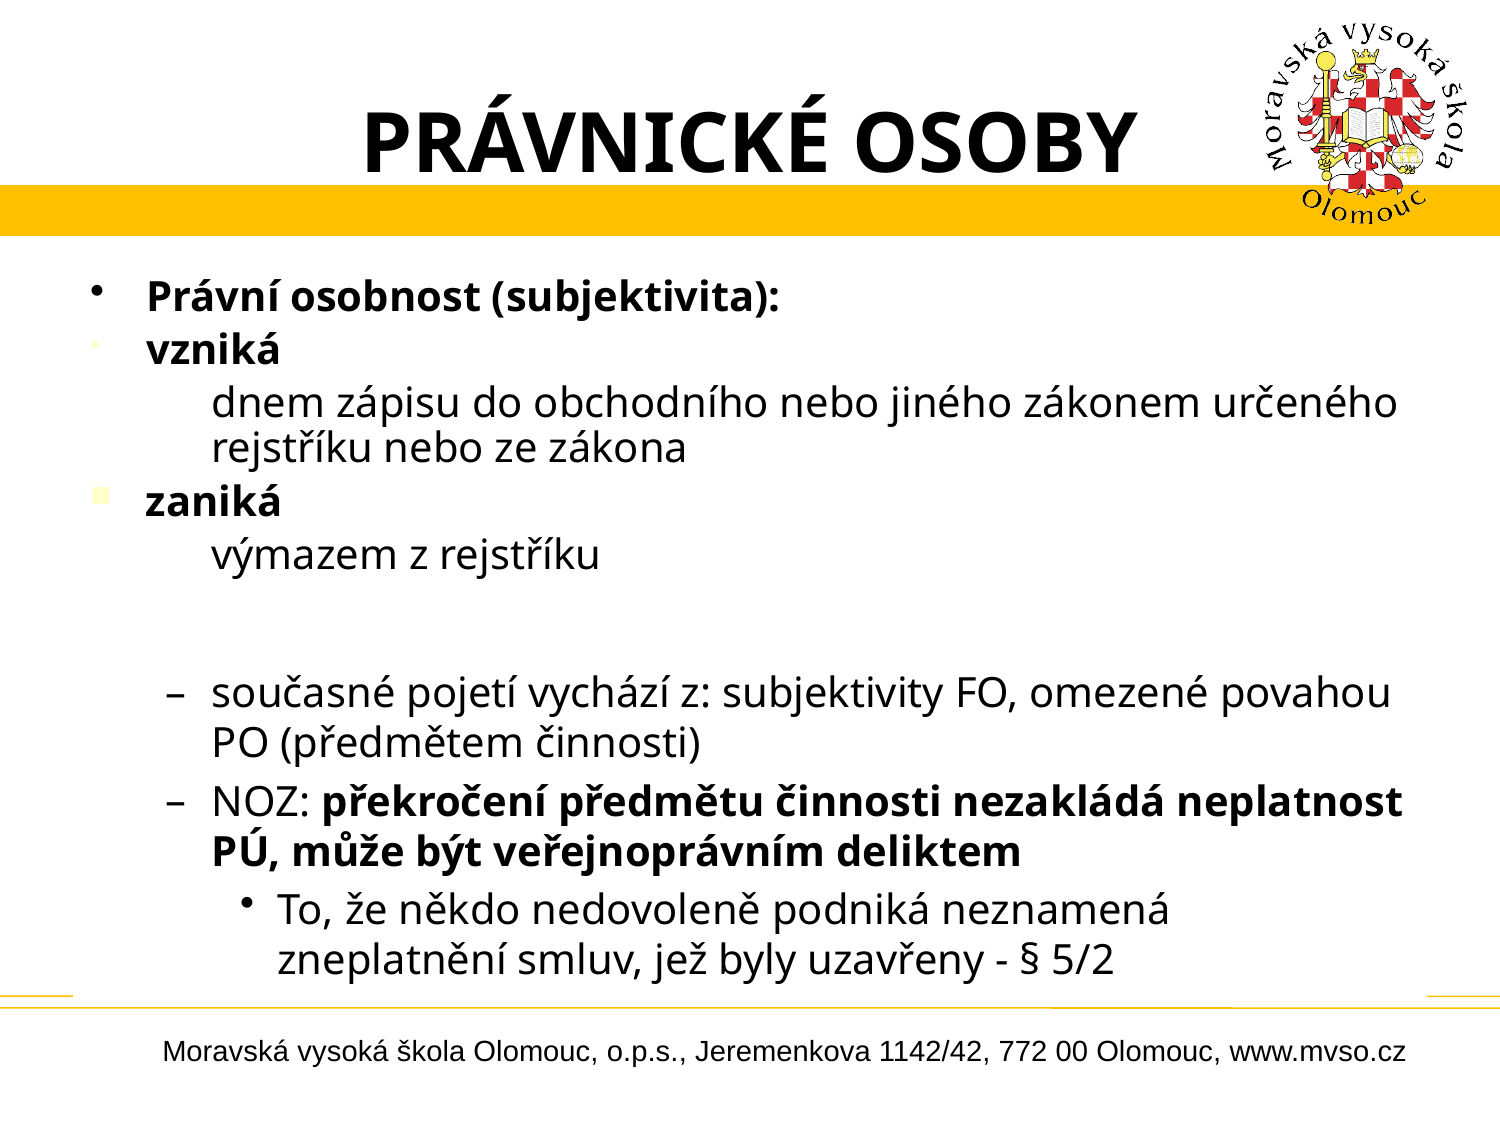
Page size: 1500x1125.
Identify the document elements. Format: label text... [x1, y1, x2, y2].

footer Moravská vysoká škola Olomouc, o.p.s., Jeremenkova 1142/42, 772 00 Olomouc, www.mvso.cz [88, 1024, 1483, 1103]
list Právní osobnost (subjektivita): vzniká dnem zápisu do obchodního nebo jiného zákonem určeného rejstříku nebo ze zákona zaniká výmazem z rejstříku současné pojetí vychází z: subjektivity FO, omezené povahou PO (předmětem činnosti) NOZ: překročení předmětu činnosti nezakládá neplatnost PÚ, může být veřejnoprávním deliktem To, že někdo nedovoleně podniká neznamená zneplatnění smluv, jež byly uzavřeny - § 5/2 [73, 260, 1427, 1007]
picture [1265, 23, 1467, 224]
title PRÁVNICKÉ OSOBY [75, 45, 1425, 233]
